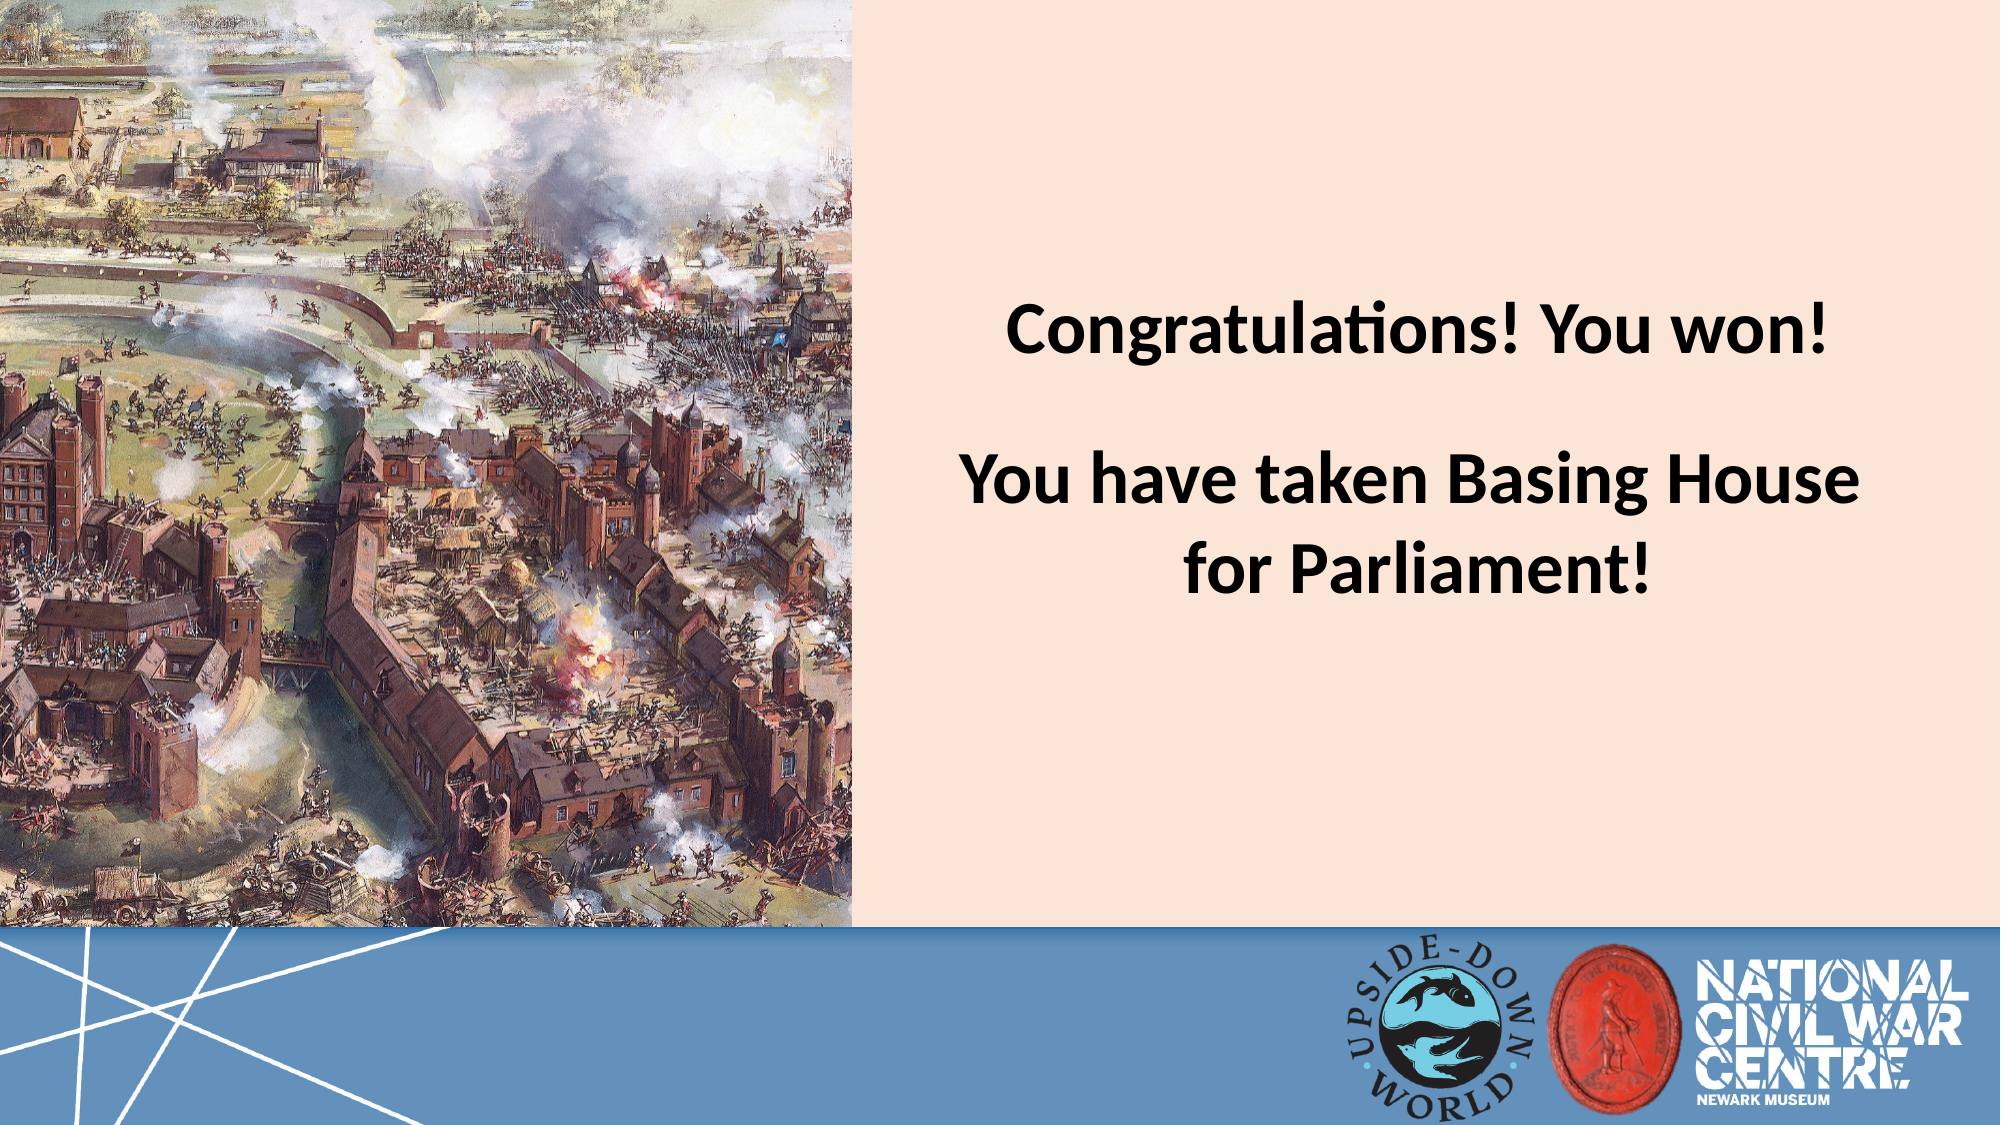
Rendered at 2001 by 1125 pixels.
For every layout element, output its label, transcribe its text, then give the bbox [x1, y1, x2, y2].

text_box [1340, 930, 1689, 1125]
picture [0, 0, 2000, 1125]
text_box Congratulations! You won! You have taken Basing House for Parliament! [852, 226, 2000, 696]
